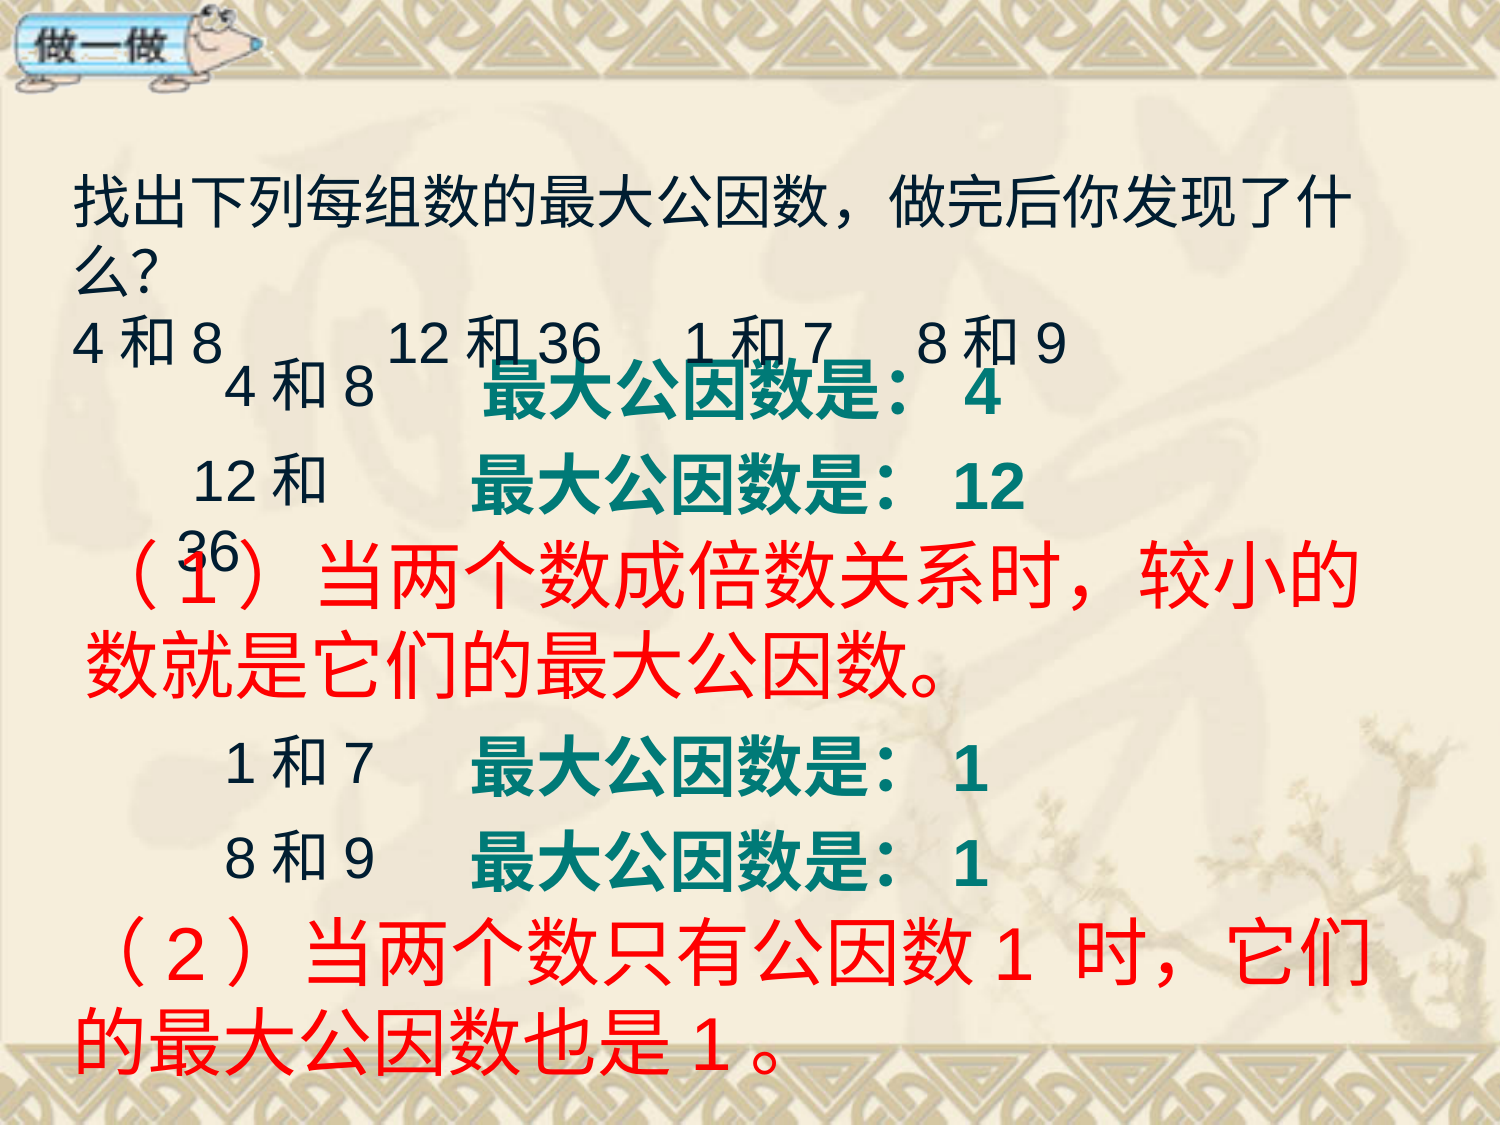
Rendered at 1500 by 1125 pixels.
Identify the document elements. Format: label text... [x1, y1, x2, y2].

text_box 8和9 [193, 812, 455, 898]
text_box （1）当两个数成倍数关系时，较小的数就是它们的最大公因数。 [69, 520, 1442, 716]
text_box 12和36 [161, 435, 423, 520]
text_box 1和7 [193, 717, 455, 803]
picture [0, 0, 1500, 1125]
text_box 最大公因数是：4 [466, 383, 1140, 435]
text_box 找出下列每组数的最大公因数，做完后你发现了什么？ 4和8 12和36 1和7 8和9 [57, 157, 1443, 383]
text_box 4和8 [193, 340, 455, 426]
text_box 最大公因数是：12 [454, 435, 1129, 520]
text_box （2）当两个数只有公因数1 时，它们的最大公因数也是1。 [57, 898, 1392, 1094]
text_box 最大公因数是：1 [455, 812, 1129, 898]
text_box 最大公因数是：1 [454, 717, 1129, 812]
